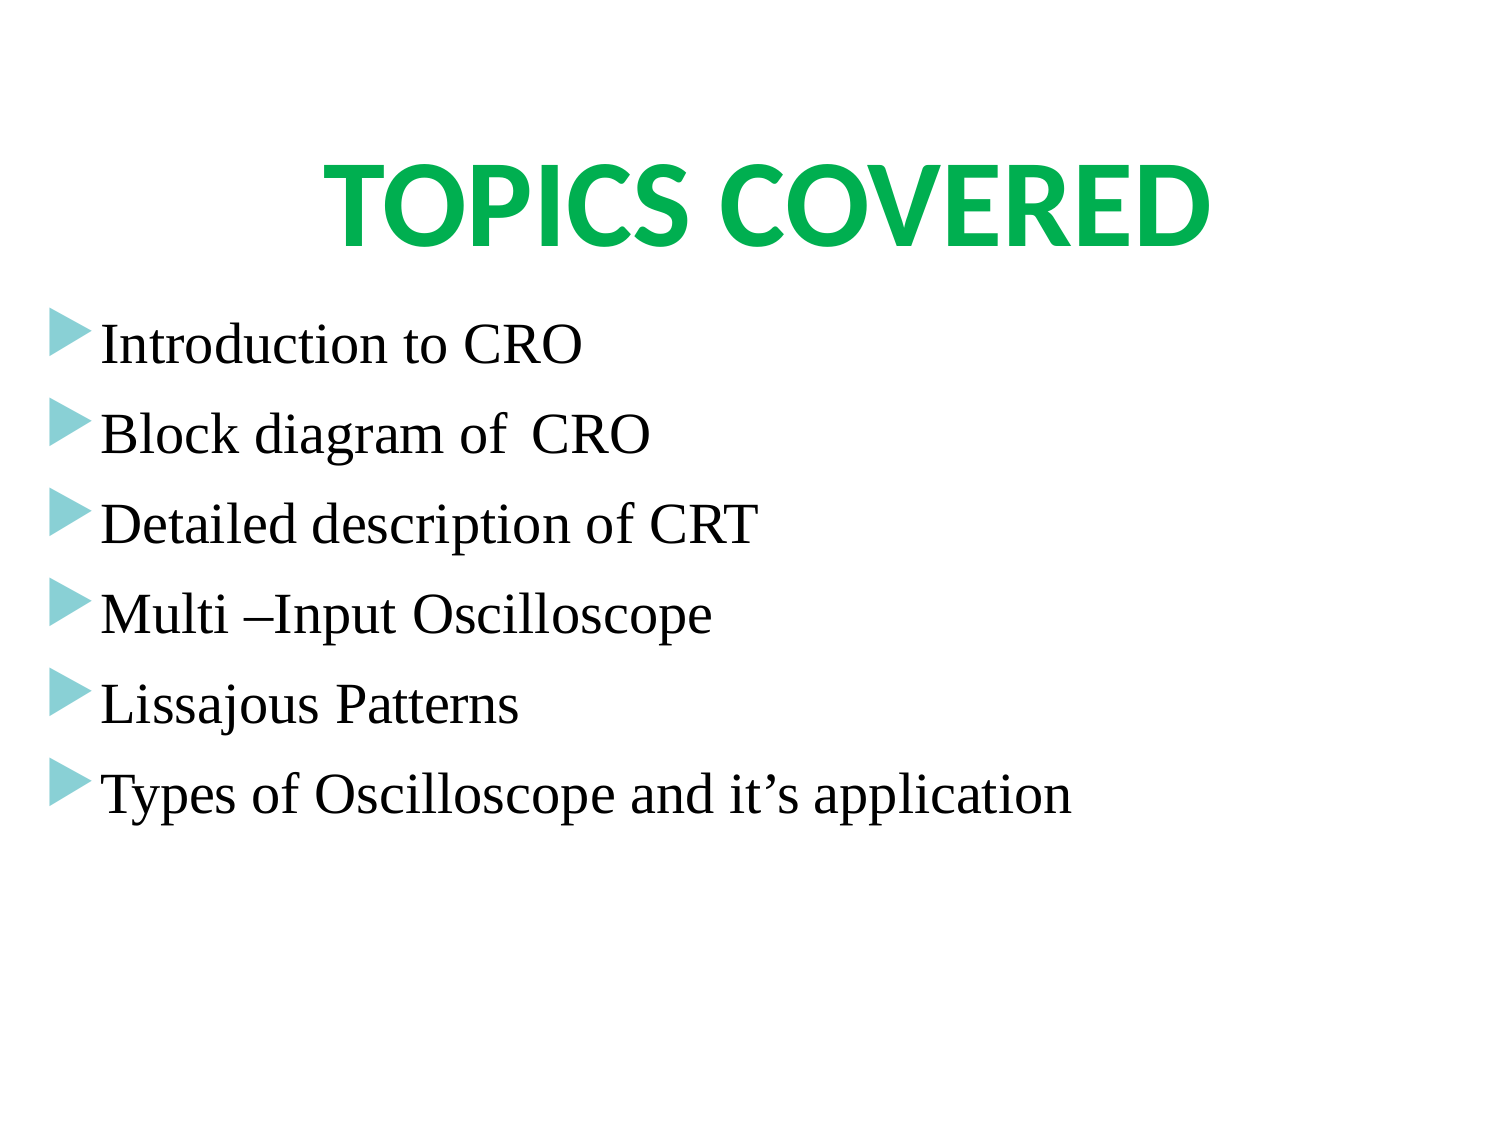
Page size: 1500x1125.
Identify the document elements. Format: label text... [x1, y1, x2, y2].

text_box TOPICS COVERED Introduction to CRO Block diagram of CRO Detailed description of CRT Multi –Input Oscilloscope Lissajous Patterns Types of Oscilloscope and it’s application [29, 113, 1471, 833]
